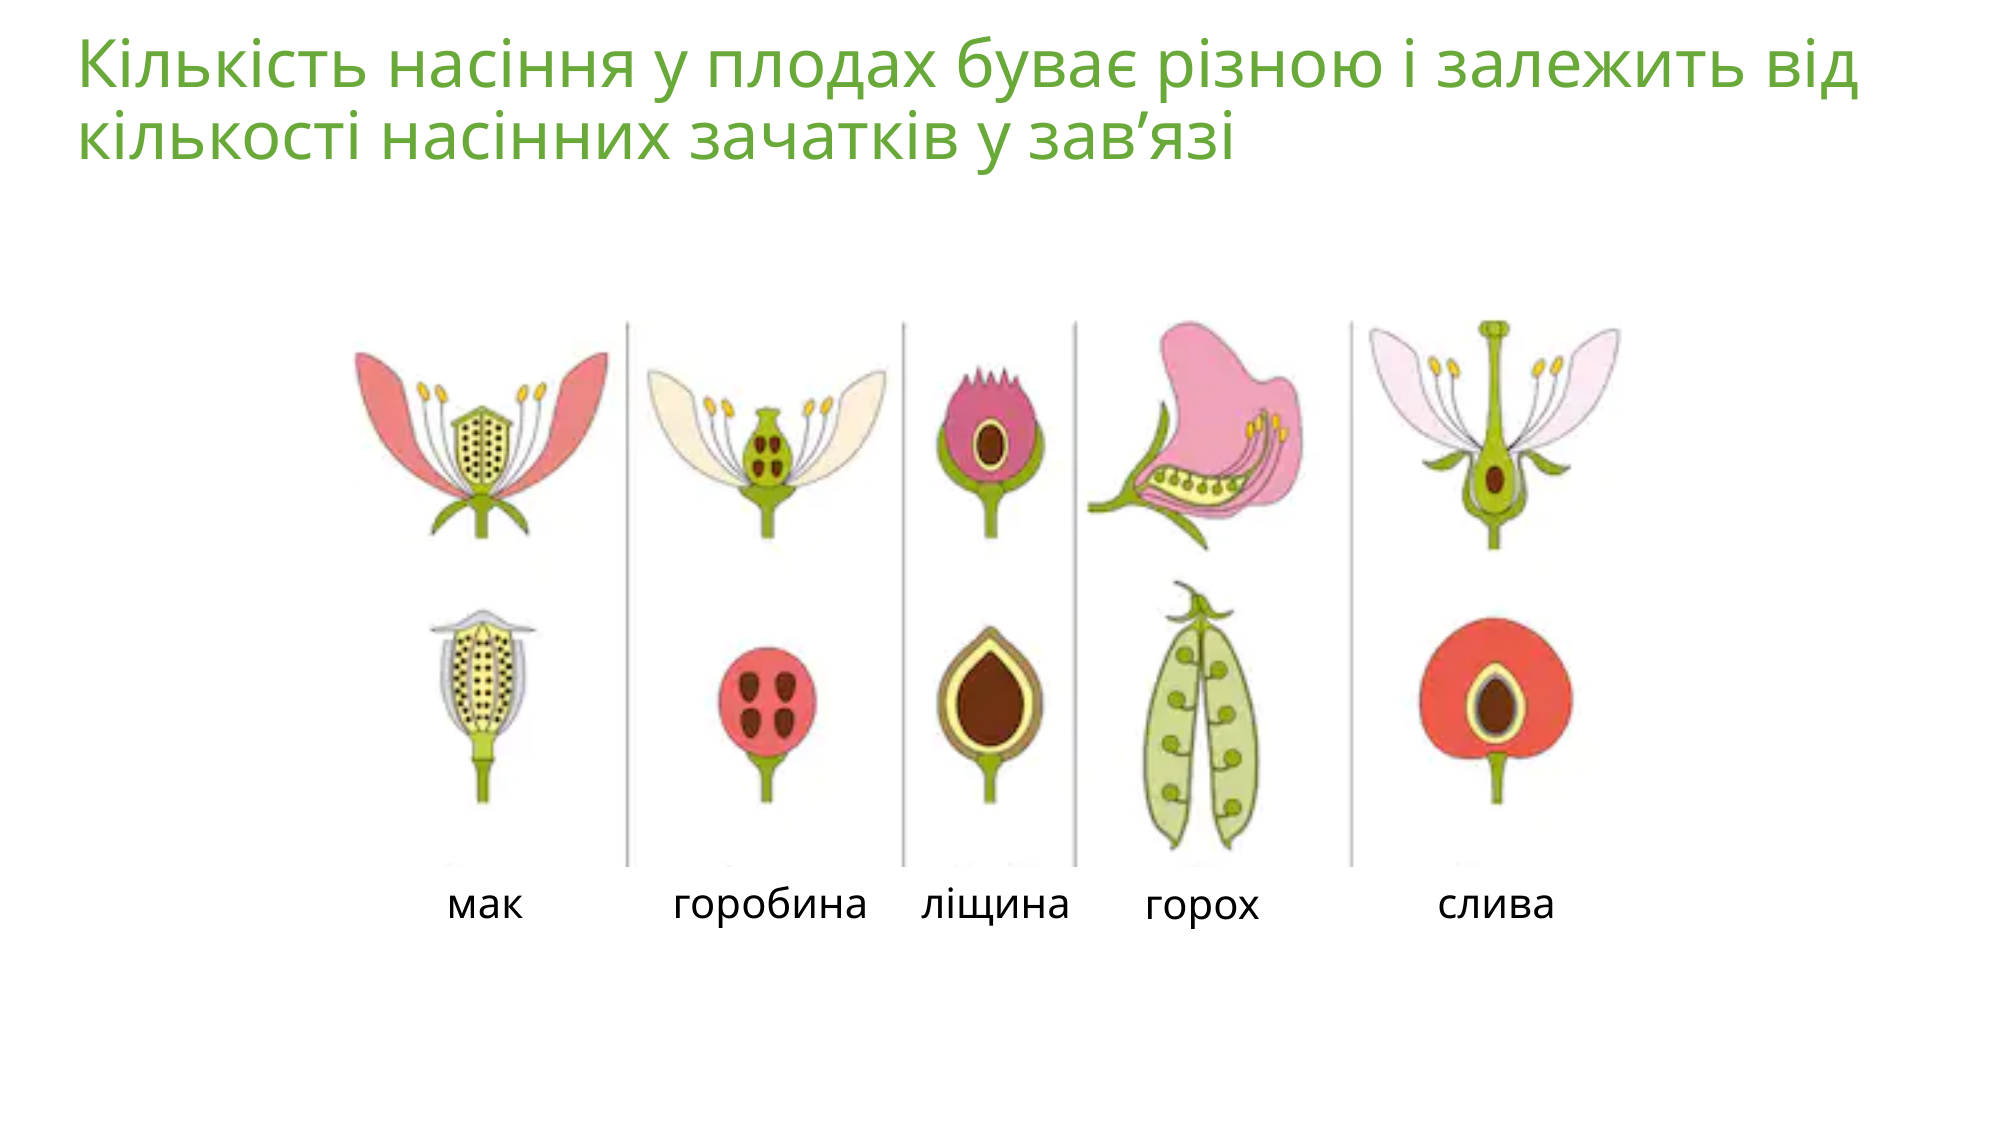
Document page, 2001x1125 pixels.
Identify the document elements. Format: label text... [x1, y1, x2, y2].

text_box ліщина [906, 869, 1090, 935]
text_box горобина [657, 869, 883, 935]
text_box горох [1129, 870, 1275, 936]
title Кількість насіння у плодах буває різною і залежить від кількості насінних зачатків у зав’язі [61, 0, 1878, 204]
picture [351, 316, 1623, 867]
text_box мак [431, 869, 539, 935]
text_box слива [1422, 869, 1571, 935]
